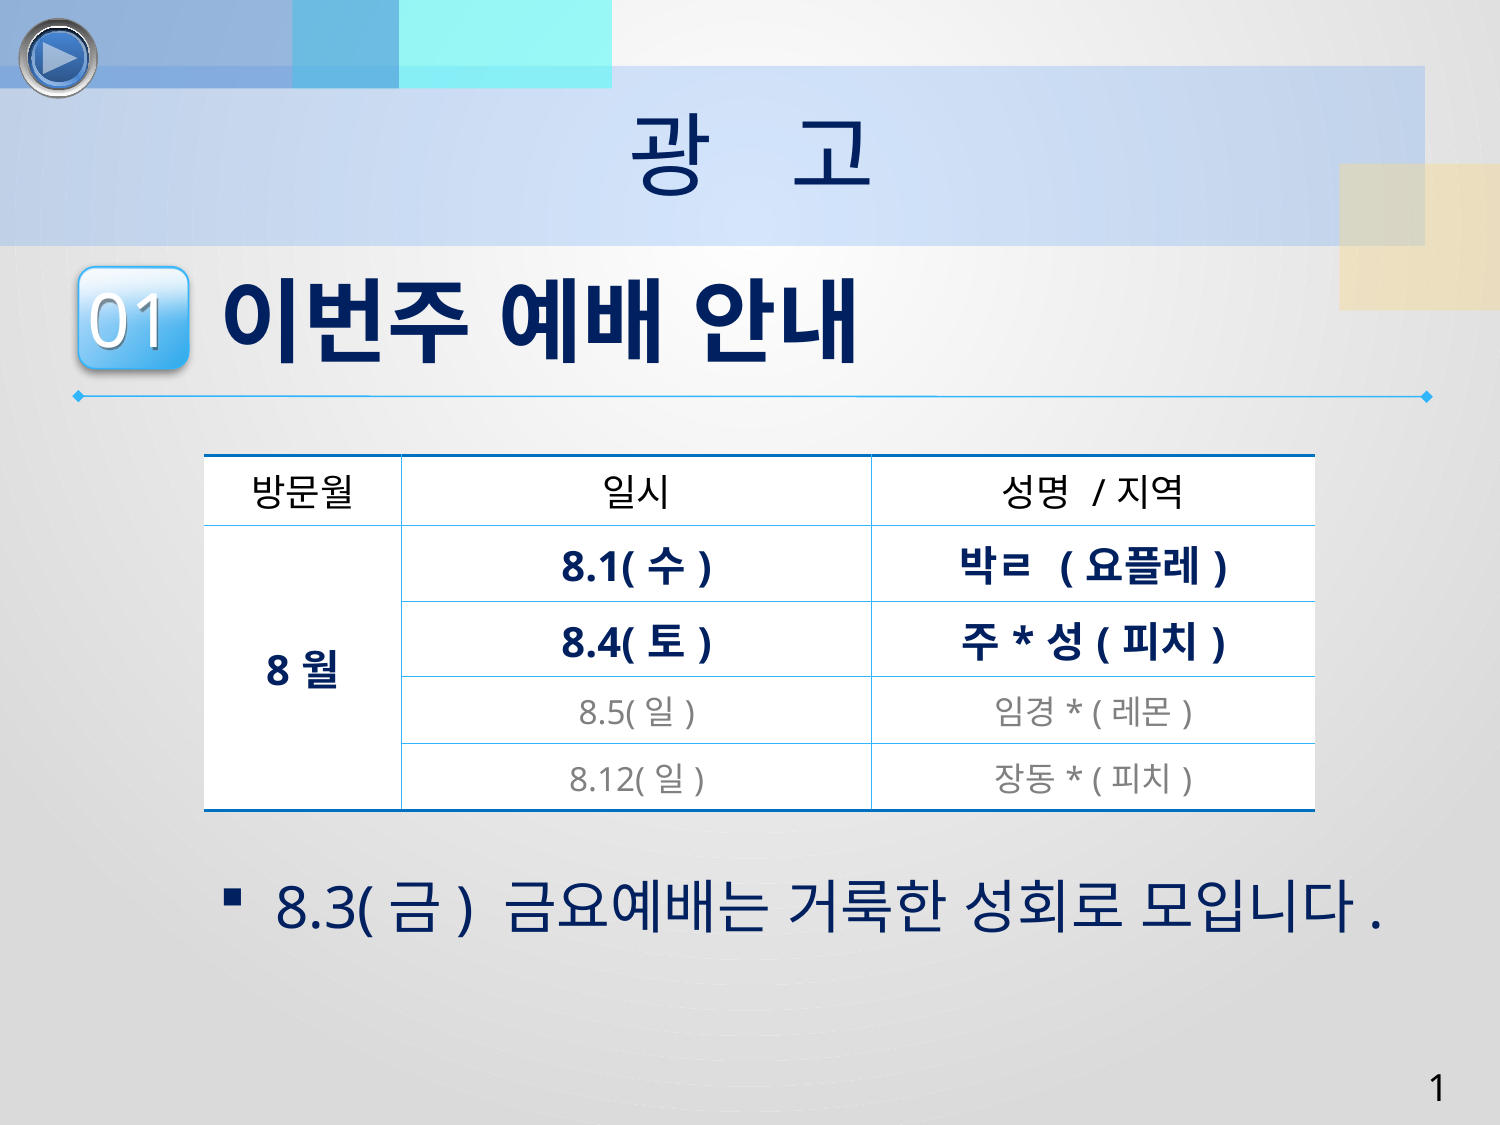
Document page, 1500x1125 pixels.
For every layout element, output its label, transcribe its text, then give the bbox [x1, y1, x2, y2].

table_cell 주*성(피치) [872, 602, 1315, 676]
table_header 방문월 [204, 457, 401, 525]
table_cell 8.12(일) [402, 744, 871, 809]
table_cell 8.5(일) [402, 677, 871, 743]
table_header 성명 /지역 [872, 457, 1315, 525]
table_cell 장동* (피치) [872, 744, 1315, 809]
table_cell 8월 [204, 526, 401, 809]
picture [79, 268, 190, 333]
text_box 8.3(금) 금요예배는 거룩한 성회로 모입니다. [204, 848, 1477, 948]
text_box 01 [72, 265, 197, 370]
table_cell 8.4(토) [402, 602, 871, 676]
table_cell 임경* (레몬) [872, 677, 1315, 743]
title 광 고 [76, 74, 1427, 232]
table_cell 박ㄹ (요플레) [872, 526, 1315, 601]
table_header 일시 [402, 457, 871, 525]
text_box 이번주 예배 안내 [204, 256, 1427, 381]
table_cell 8.1(수) [402, 526, 871, 601]
text_box 1 [1376, 1057, 1500, 1117]
